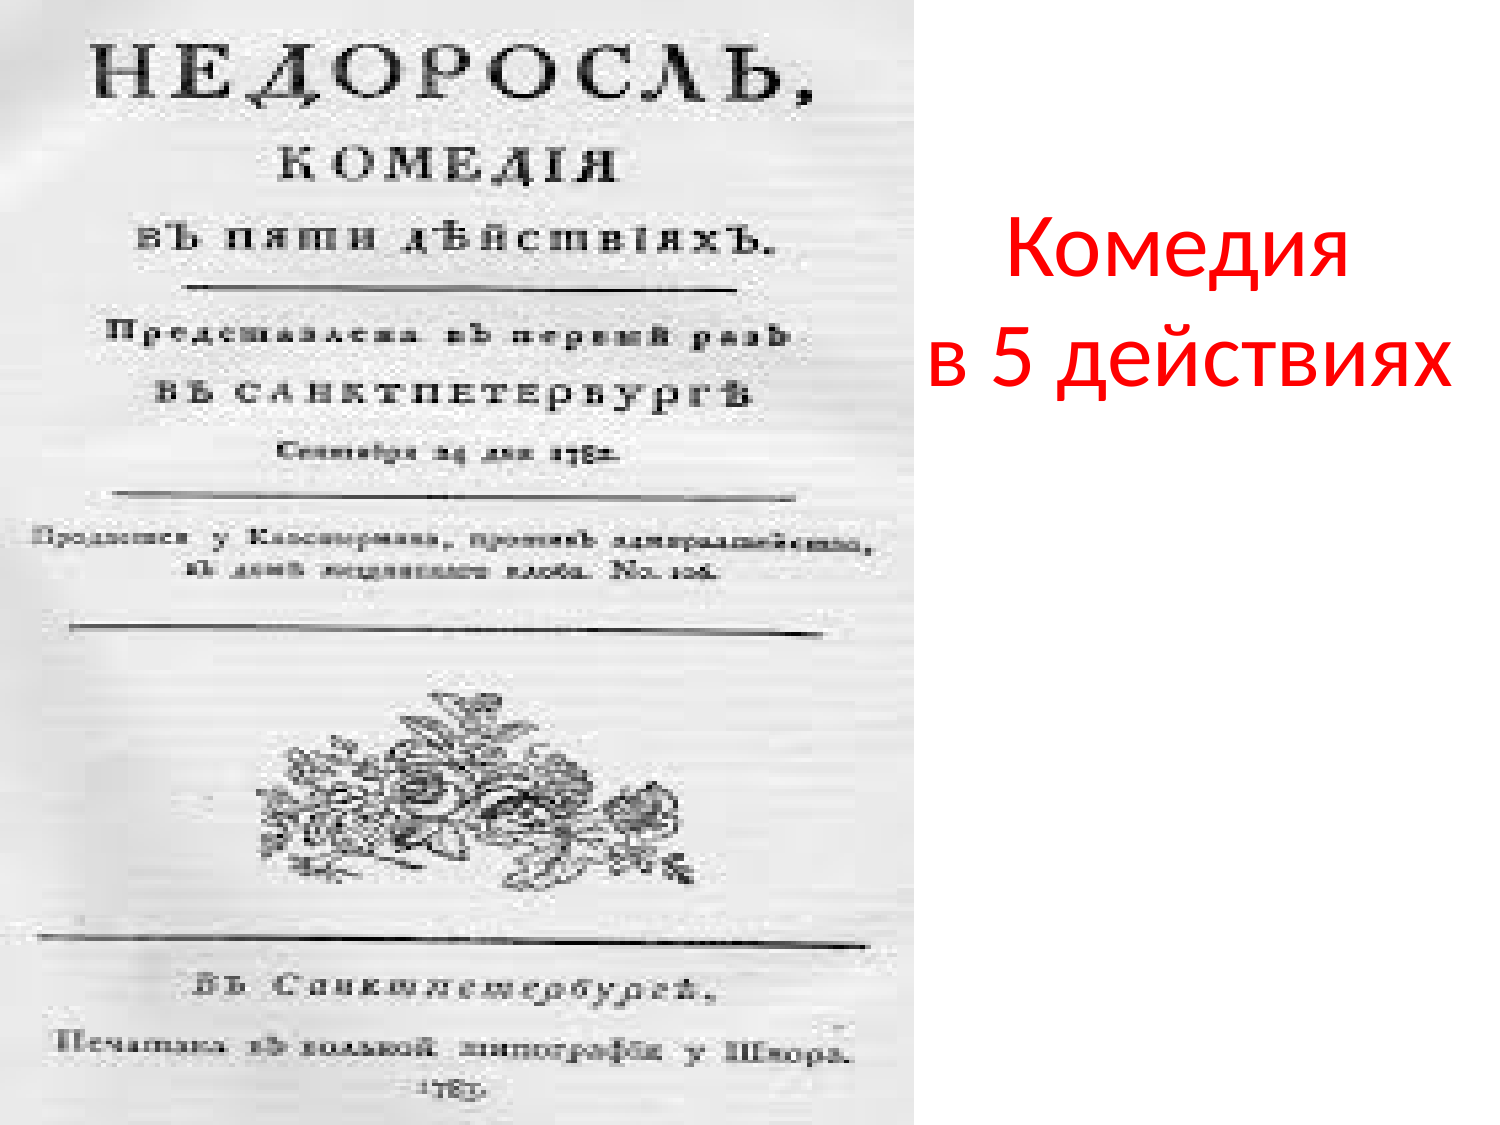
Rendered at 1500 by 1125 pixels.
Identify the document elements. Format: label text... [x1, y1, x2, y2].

title Комедия в 5 действиях [915, 0, 1500, 591]
picture [0, 0, 915, 1125]
